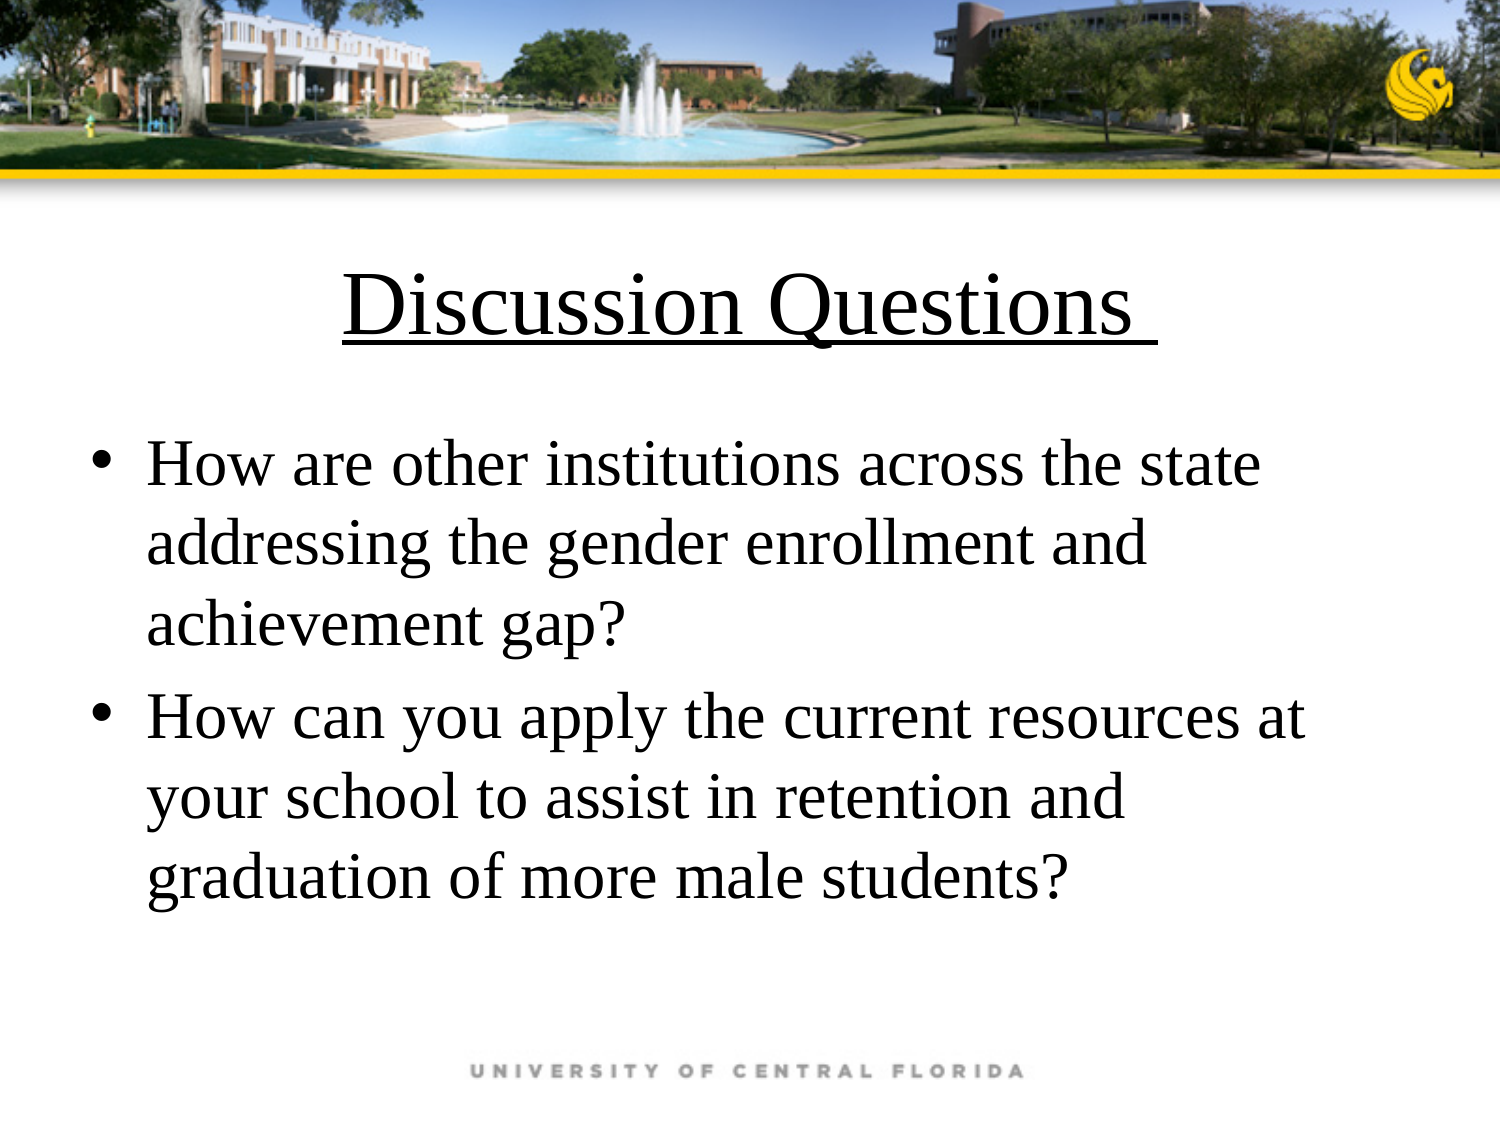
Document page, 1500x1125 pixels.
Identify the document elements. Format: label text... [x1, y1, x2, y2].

title Discussion Questions [75, 204, 1425, 392]
list How are other institutions across the state addressing the gender enrollment and achievement gap? How can you apply the current resources at your school to assist in retention and graduation of more male students? [75, 410, 1425, 980]
picture [0, 0, 1500, 1125]
